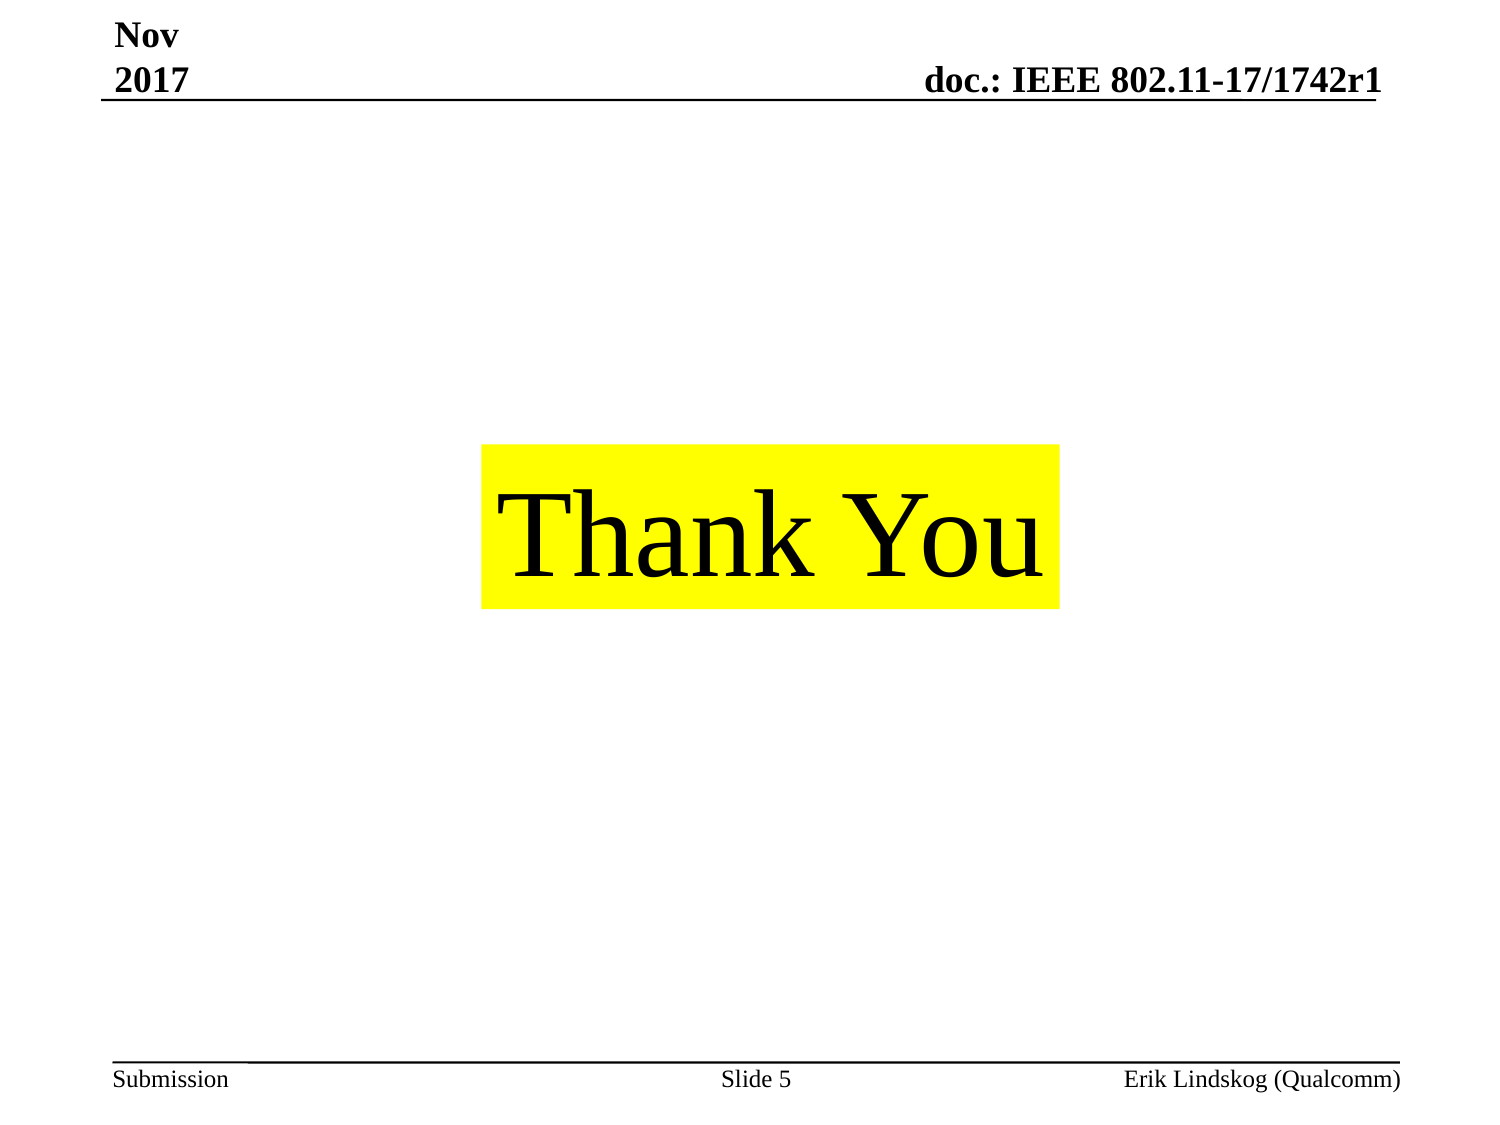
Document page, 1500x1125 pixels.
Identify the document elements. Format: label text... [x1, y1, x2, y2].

slide_number Slide 5 [712, 1061, 800, 1093]
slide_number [114, 54, 259, 101]
text_box Thank You [481, 444, 1060, 610]
footer Erik Lindskog (Qualcomm) [1006, 1061, 1402, 1093]
